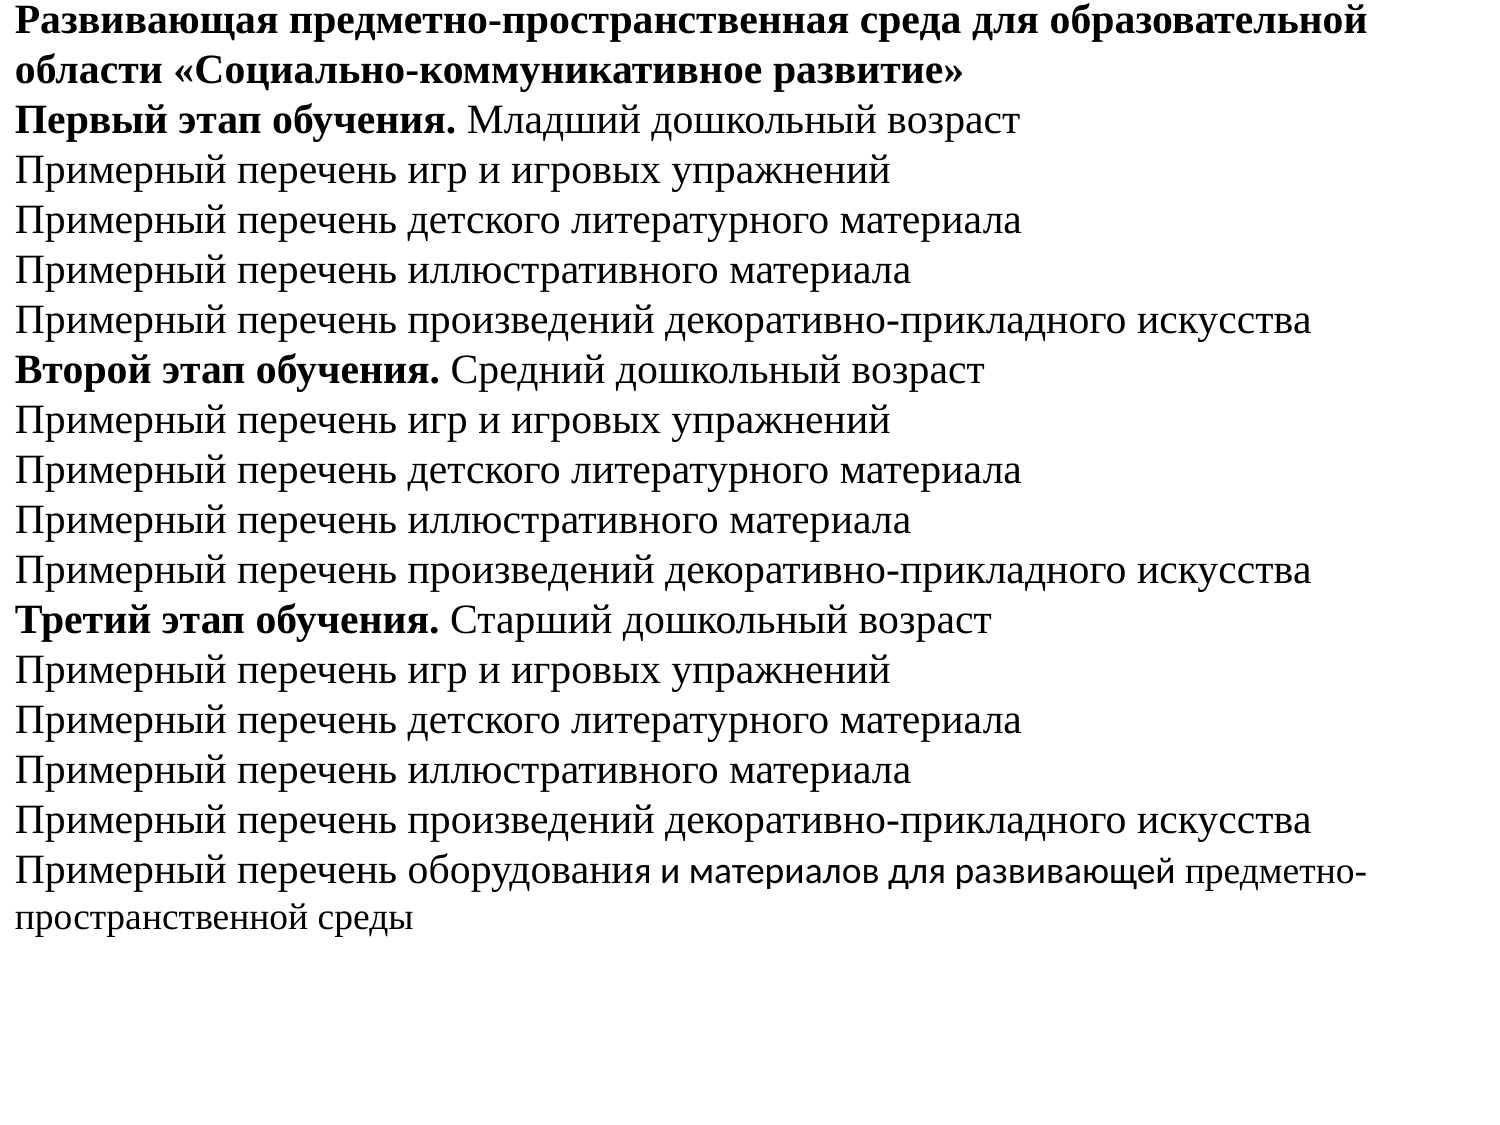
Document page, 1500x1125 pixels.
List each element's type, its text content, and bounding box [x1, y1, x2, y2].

text_box Развивающая предметно-пространственная среда для образовательной области «Социально-коммуникативное развитие» Первый этап обучения. Младший дошкольный возраст Примерный перечень игр и игровых упражнений Примерный перечень детского литературного материала Примерный перечень иллюстративного материала Примерный перечень произведений декоративно-прикладного искусства Второй этап обучения. Средний дошкольный возраст Примерный перечень игр и игровых упражнений Примерный перечень детского литературного материала Примерный перечень иллюстративного материала Примерный перечень произведений декоративно-прикладного искусства Третий этап обучения. Старший дошкольный возраст Примерный перечень игр и игровых упражнений Примерный перечень детского литературного материала Примерный перечень иллюстративного материала Примерный перечень произведений декоративно-прикладного искусства Примерный перечень оборудования и материалов для развивающей предметно-пространственной среды [0, 0, 1500, 945]
